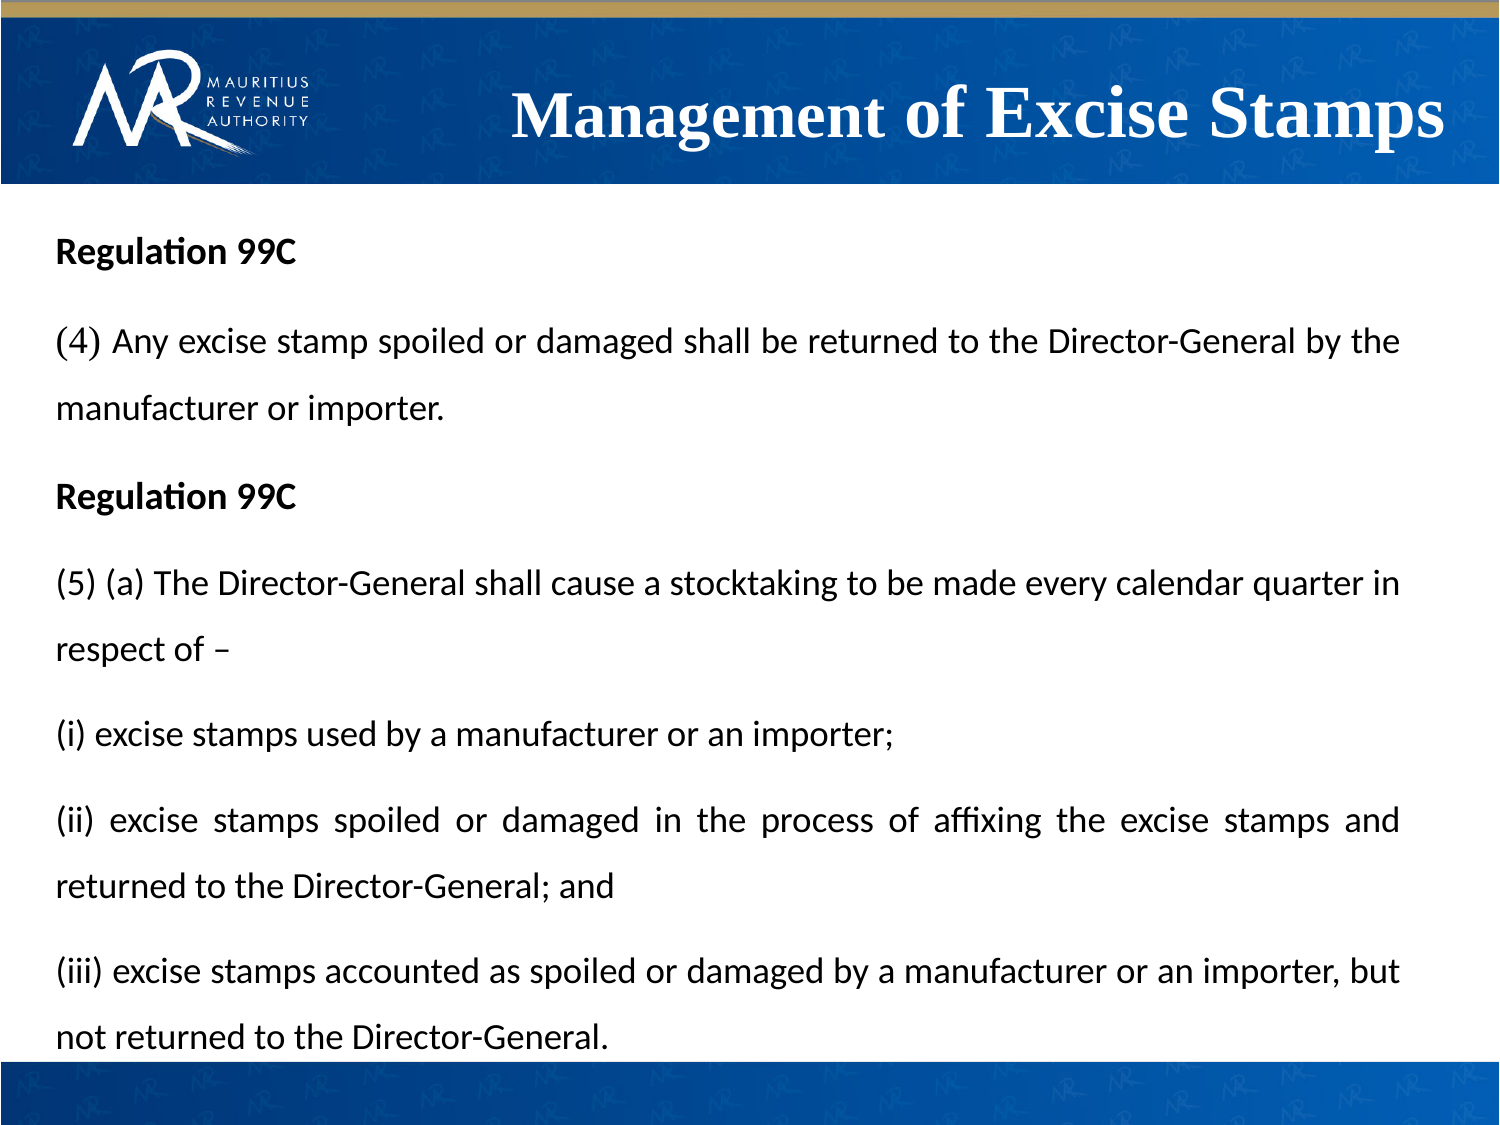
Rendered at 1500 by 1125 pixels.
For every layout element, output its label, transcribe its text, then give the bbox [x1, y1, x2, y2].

picture [1, 0, 1499, 1125]
subtitle Regulation 99C (4) Any excise stamp spoiled or damaged shall be returned to the Director-General by the manufacturer or importer. Regulation 99C (5) (a) The Director-General shall cause a stocktaking to be made every calendar quarter in respect of – (i) excise stamps used by a manufacturer or an importer; (ii) excise stamps spoiled or damaged in the process of affixing the excise stamps and returned to the Director-General; and (iii) excise stamps accounted as spoiled or damaged by a manufacturer or an importer, but not returned to the Director-General. [40, 195, 1418, 1066]
text_box Management of Excise Stamps [390, 54, 1480, 160]
